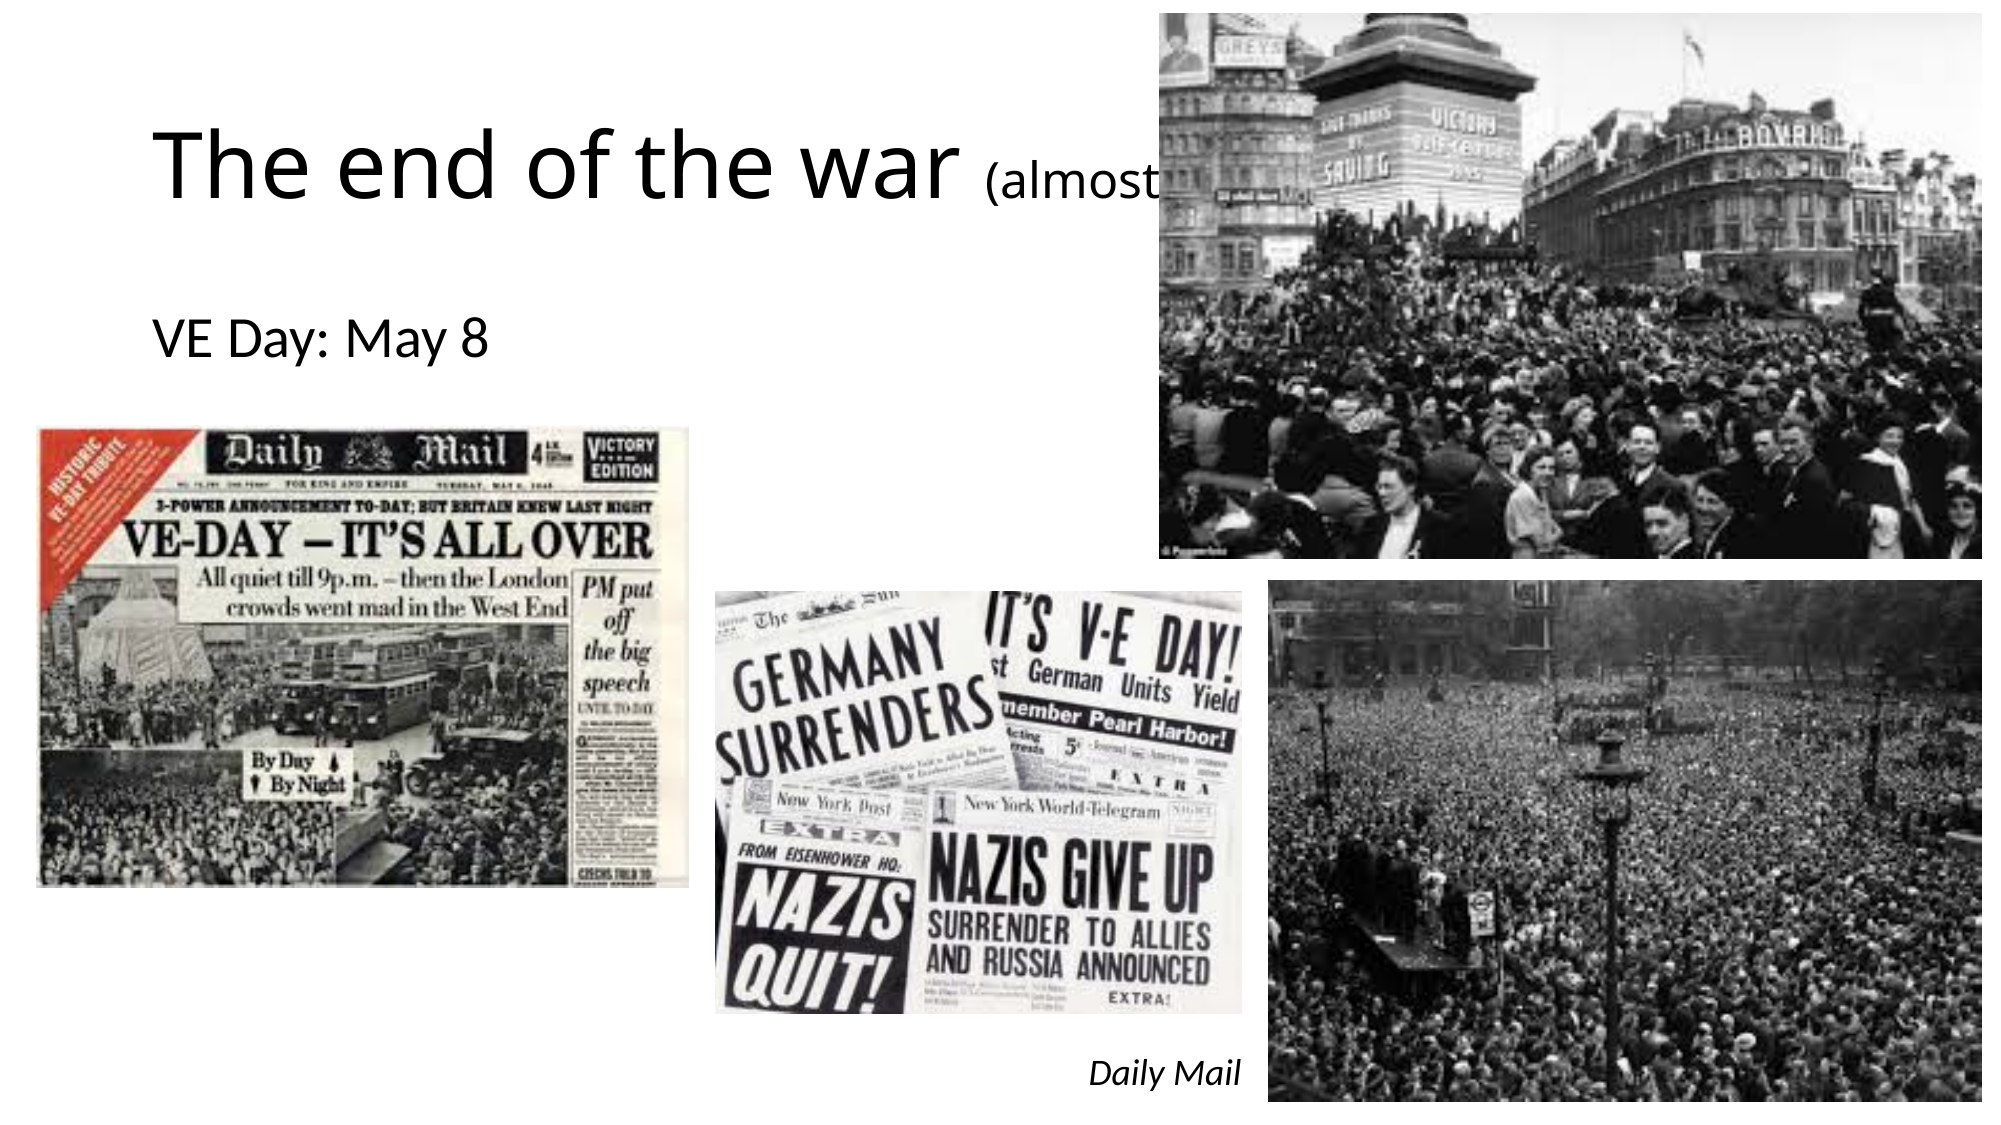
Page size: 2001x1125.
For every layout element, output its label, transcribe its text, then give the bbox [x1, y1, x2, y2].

text_box Daily Mail [1008, 1040, 1257, 1101]
title The end of the war (almost) [137, 59, 1159, 278]
picture [1267, 580, 1982, 1102]
picture [715, 591, 1242, 1014]
picture [1159, 13, 1982, 559]
list VE Day: May 8 [137, 299, 1863, 1014]
picture [36, 425, 689, 888]
